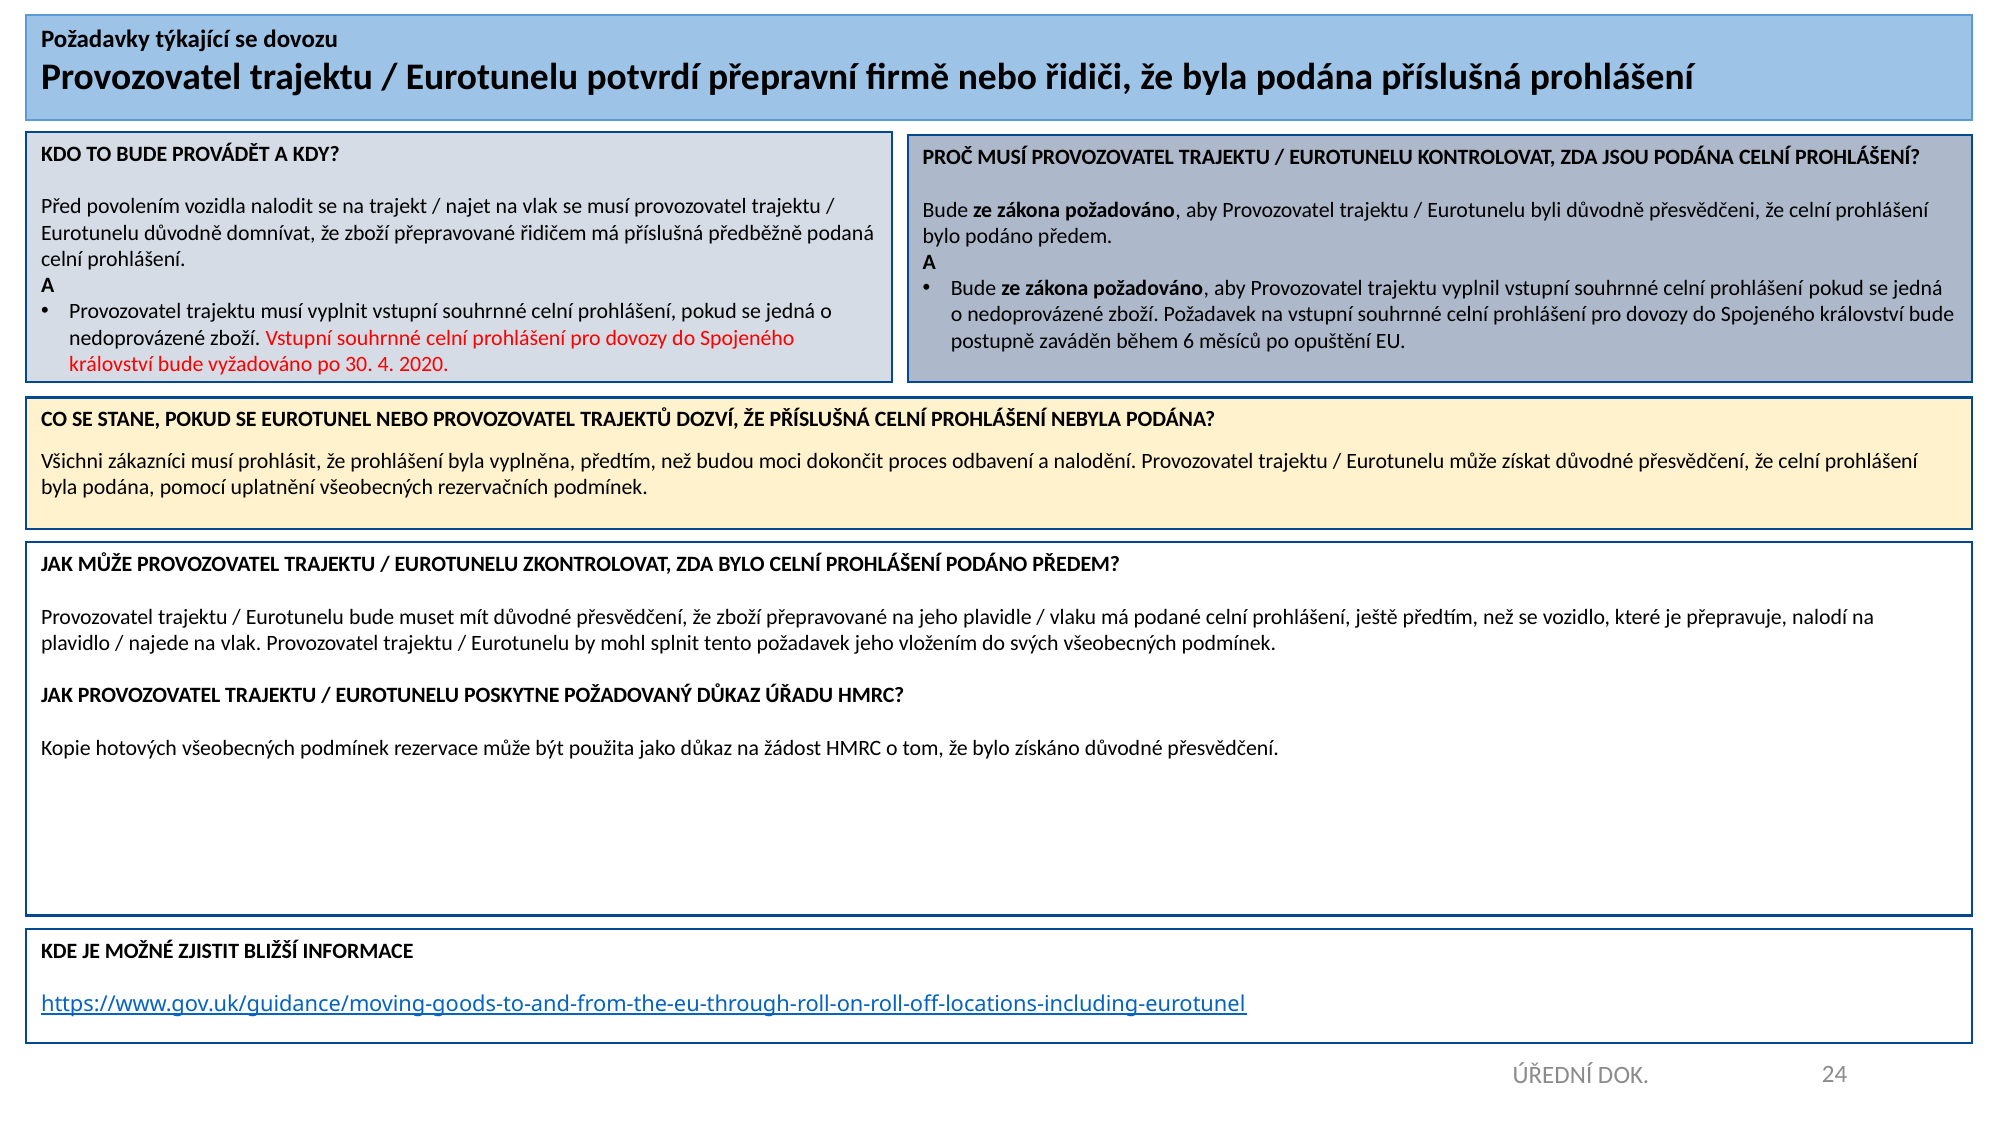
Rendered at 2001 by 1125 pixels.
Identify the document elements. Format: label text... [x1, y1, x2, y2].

text_box KDO TO BUDE PROVÁDĚT A KDY? Před povolením vozidla nalodit se na trajekt / najet na vlak se musí provozovatel trajektu / Eurotunelu důvodně domnívat, že zboží přepravované řidičem má příslušná předběžně podaná celní prohlášení. A Provozovatel trajektu musí vyplnit vstupní souhrnné celní prohlášení, pokud se jedná o nedoprovázené zboží. Vstupní souhrnné celní prohlášení pro dovozy do Spojeného království bude vyžadováno po 30. 4. 2020. [25, 131, 893, 383]
text_box CO SE STANE, POKUD SE EUROTUNEL NEBO PROVOZOVATEL TRAJEKTŮ DOZVÍ, ŽE PŘÍSLUŠNÁ CELNÍ PROHLÁŠENÍ NEBYLA PODÁNA? Všichni zákazníci musí prohlásit, že prohlášení byla vyplněna, předtím, než budou moci dokončit proces odbavení a nalodění. Provozovatel trajektu / Eurotunelu může získat důvodné přesvědčení, že celní prohlášení byla podána, pomocí uplatnění všeobecných rezervačních podmínek. [25, 396, 1973, 530]
footer ÚŘEDNÍ DOK. [1246, 1043, 1922, 1104]
text_box PROČ MUSÍ PROVOZOVATEL TRAJEKTU / EUROTUNELU KONTROLOVAT, ZDA JSOU PODÁNA CELNÍ PROHLÁŠENÍ? Bude ze zákona požadováno, aby Provozovatel trajektu / Eurotunelu byli důvodně přesvědčeni, že celní prohlášení bylo podáno předem. A Bude ze zákona požadováno, aby Provozovatel trajektu vyplnil vstupní souhrnné celní prohlášení pokud se jedná o nedoprovázené zboží. Požadavek na vstupní souhrnné celní prohlášení pro dovozy do Spojeného království bude postupně zaváděn během 6 měsíců po opuštění EU. [907, 134, 1973, 383]
text_box JAK MŮŽE PROVOZOVATEL TRAJEKTU / EUROTUNELU ZKONTROLOVAT, ZDA BYLO CELNÍ PROHLÁŠENÍ PODÁNO PŘEDEM? Provozovatel trajektu / Eurotunelu bude muset mít důvodné přesvědčení, že zboží přepravované na jeho plavidle / vlaku má podané celní prohlášení, ještě předtím, než se vozidlo, které je přepravuje, nalodí na plavidlo / najede na vlak. Provozovatel trajektu / Eurotunelu by mohl splnit tento požadavek jeho vložením do svých všeobecných podmínek. JAK PROVOZOVATEL TRAJEKTU / EUROTUNELU POSKYTNE POŽADOVANÝ DŮKAZ ÚŘADU HMRC? Kopie hotových všeobecných podmínek rezervace může být použita jako důkaz na žádost HMRC o tom, že bylo získáno důvodné přesvědčení. [25, 541, 1973, 917]
text_box KDE JE MOŽNÉ ZJISTIT BLIŽŠÍ INFORMACE https://www.gov.uk/guidance/moving-goods-to-and-from-the-eu-through-roll-on-roll-off-locations-including-eurotunel [25, 928, 1973, 1044]
text_box Požadavky týkající se dovozu Provozovatel trajektu / Eurotunelu potvrdí přepravní firmě nebo řidiči, že byla podána příslušná prohlášení [25, 14, 1973, 121]
